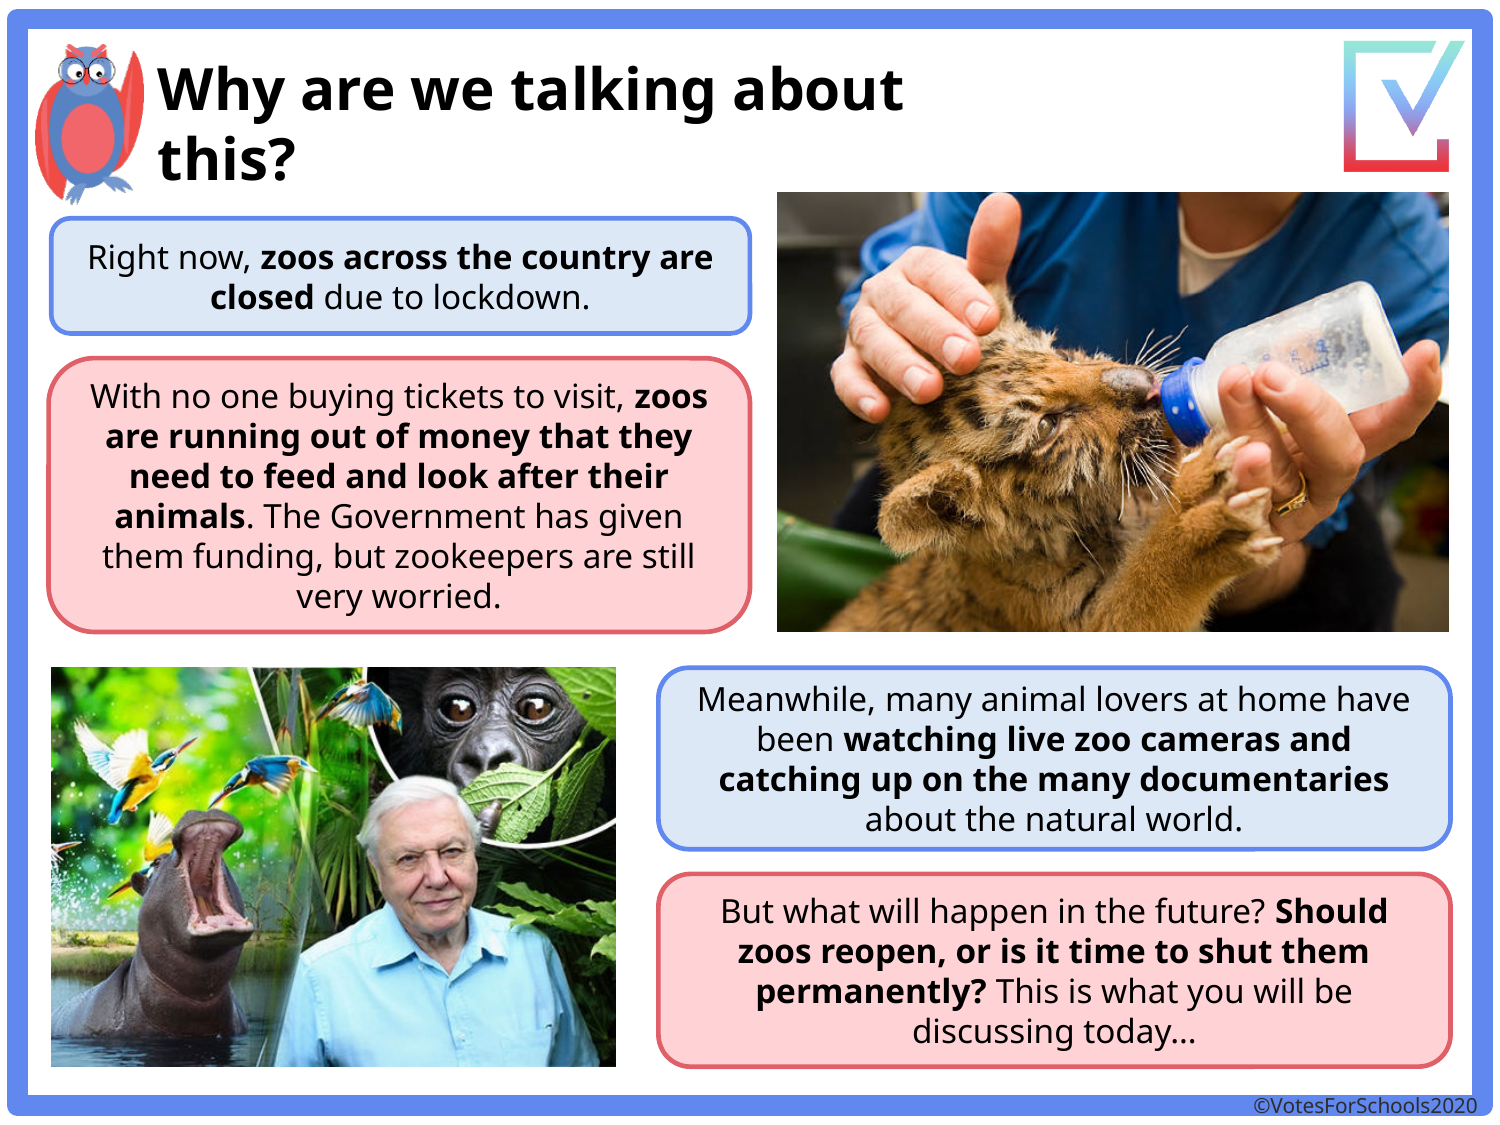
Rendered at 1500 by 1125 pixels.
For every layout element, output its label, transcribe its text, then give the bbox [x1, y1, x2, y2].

picture [50, 667, 616, 1067]
text_box Why are we talking about this? [144, 45, 1062, 172]
text_box Right now, zoos across the country are closed due to lockdown. [50, 217, 751, 335]
text_box With no one buying tickets to visit, zoos are running out of money that they need to feed and look after their animals. The Government has given them funding, but zookeepers are still very worried. [47, 357, 751, 633]
picture [1341, 38, 1467, 174]
text_box Meanwhile, many animal lovers at home have been watching live zoo cameras and catching up on the many documentaries about the natural world. [657, 666, 1452, 851]
picture [776, 192, 1449, 633]
picture [35, 44, 144, 207]
text_box But what will happen in the future? Should zoos reopen, or is it time to shut them permanently? This is what you will be discussing today… [657, 873, 1452, 1068]
